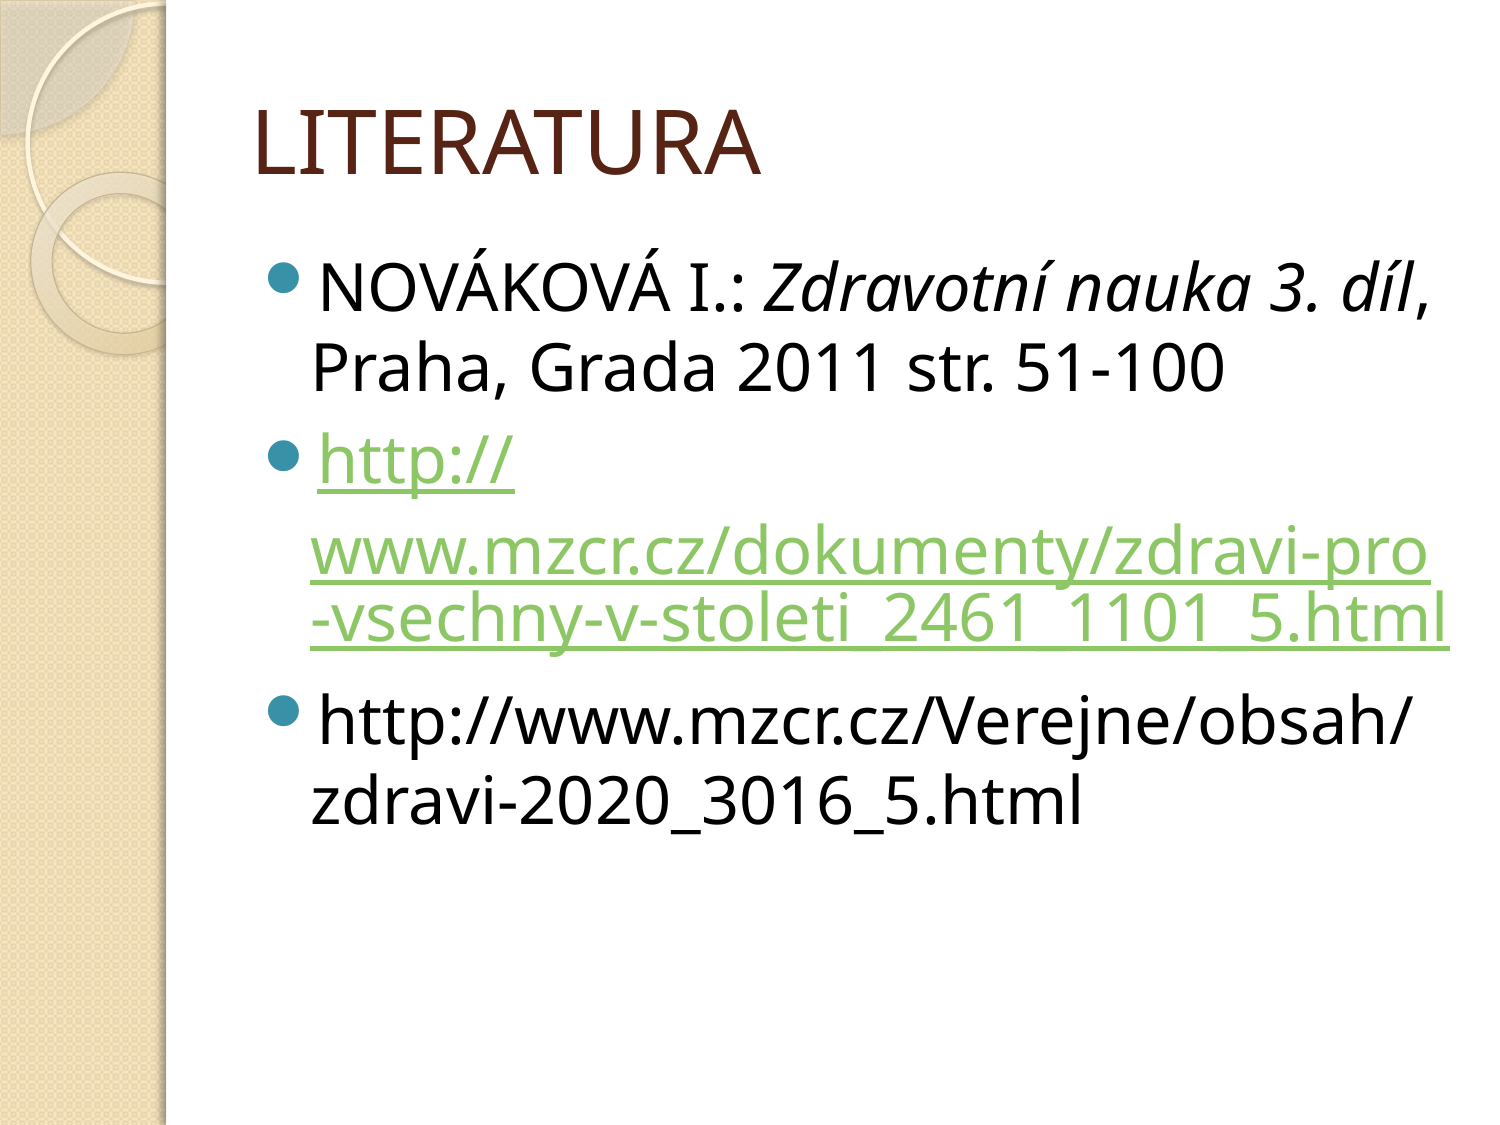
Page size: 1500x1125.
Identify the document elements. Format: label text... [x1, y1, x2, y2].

title LITERATURA [235, 45, 1466, 233]
list NOVÁKOVÁ I.: Zdravotní nauka 3. díl, Praha, Grada 2011 str. 51-100 http://www.mzcr.cz/dokumenty/zdravi-pro-vsechny-v-stoleti_2461_1101_5.html http://www.mzcr.cz/Verejne/obsah/zdravi-2020_3016_5.html [235, 237, 1466, 1025]
